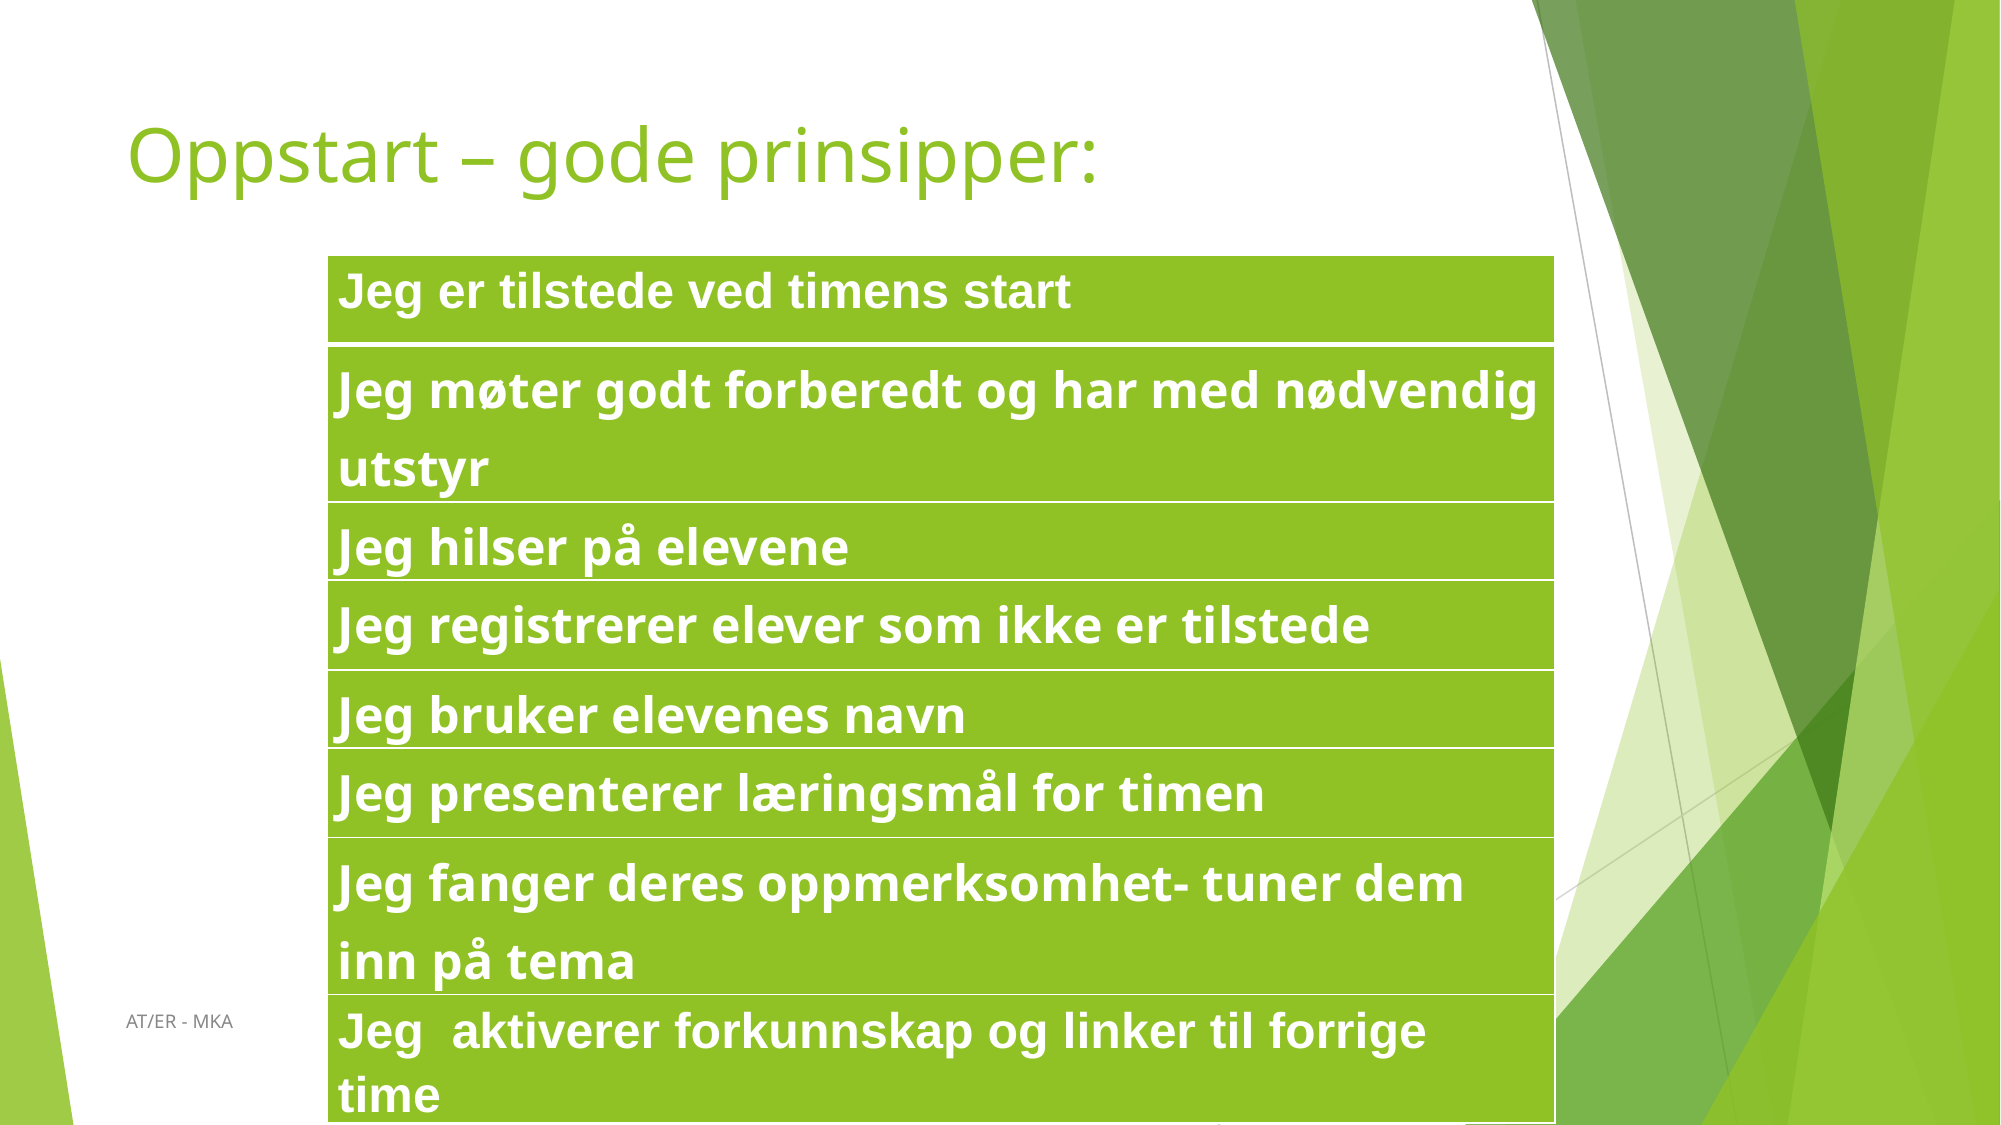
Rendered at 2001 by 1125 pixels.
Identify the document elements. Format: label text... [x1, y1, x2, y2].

footer AT/ER - MKA [111, 991, 1145, 1051]
table_cell Jeg registrerer elever som ikke er tilstede [328, 581, 1554, 669]
table_cell Jeg presenterer læringsmål for timen [328, 749, 1554, 837]
table_cell Jeg bruker elevenes navn [328, 671, 1554, 747]
table_cell Jeg møter godt forberedt og har med nødvendig utstyr [328, 347, 1554, 501]
table_cell Jeg fanger deres oppmerksomhet- tuner dem inn på tema [328, 838, 1554, 994]
title Oppstart – gode prinsipper: [111, 99, 1522, 317]
table_header Jeg er tilstede ved timens start [328, 256, 1554, 342]
table_cell Jeg hilser på elevene [328, 503, 1554, 579]
table_cell Jeg aktiverer forkunnskap og linker til forrige time [328, 995, 1554, 1122]
